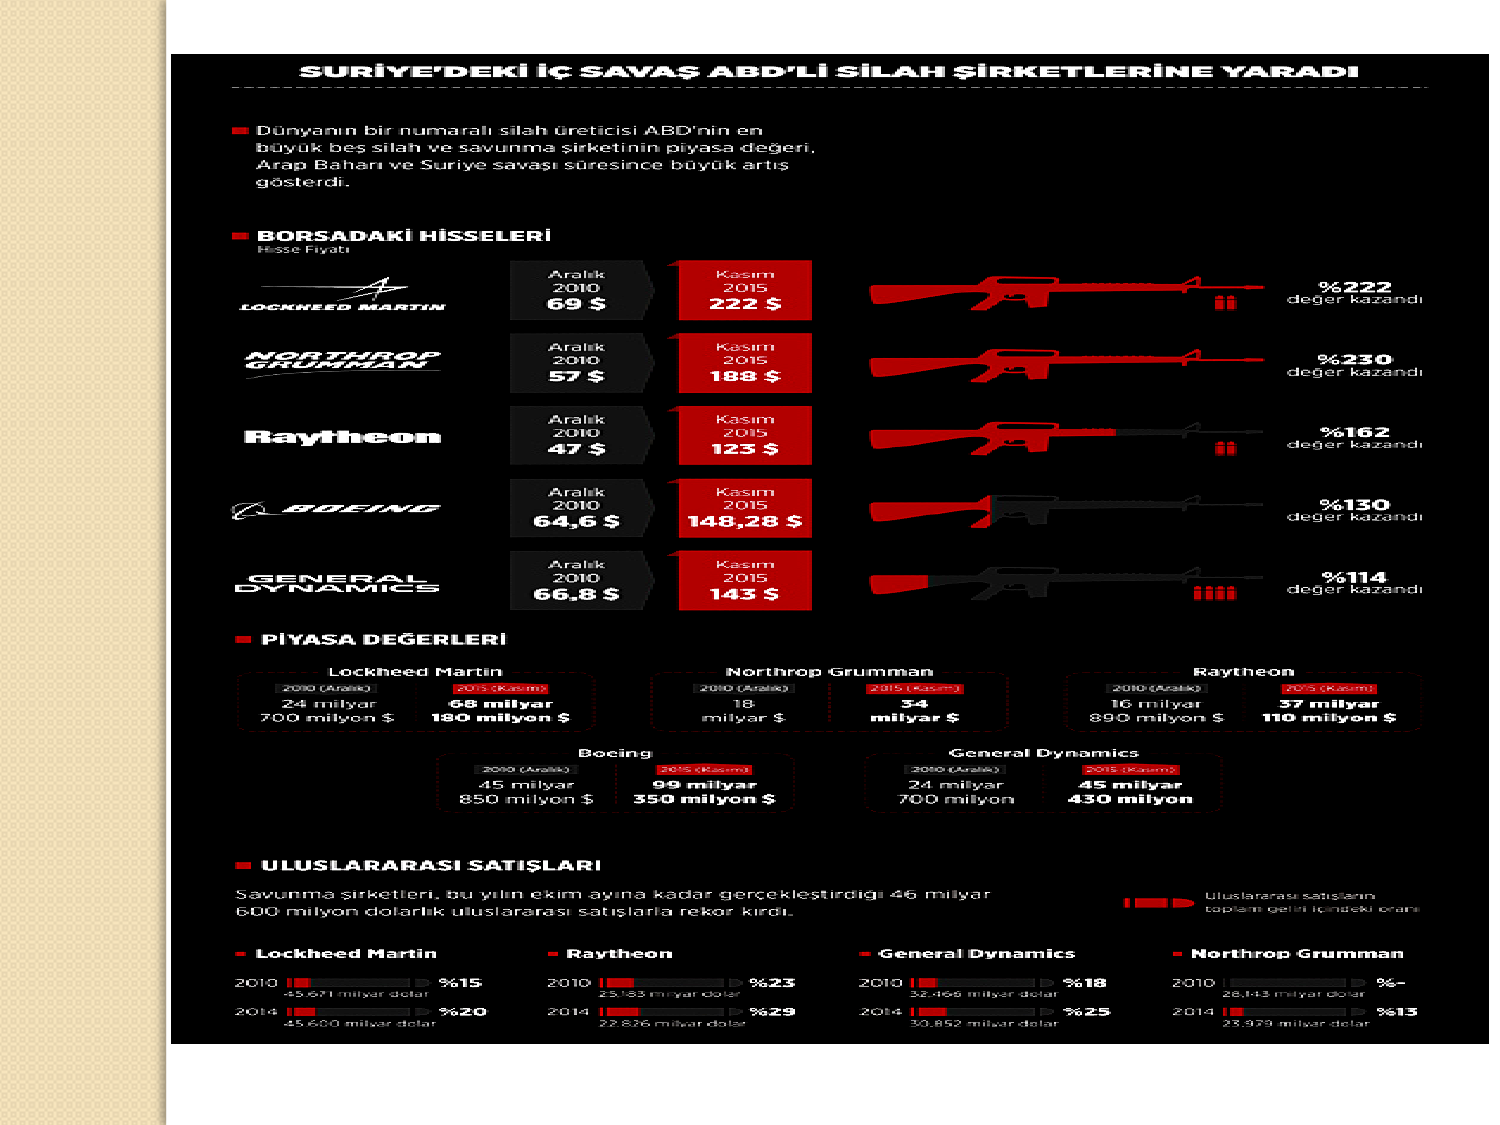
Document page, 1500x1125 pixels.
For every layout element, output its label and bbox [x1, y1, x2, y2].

list [170, 54, 1489, 1045]
